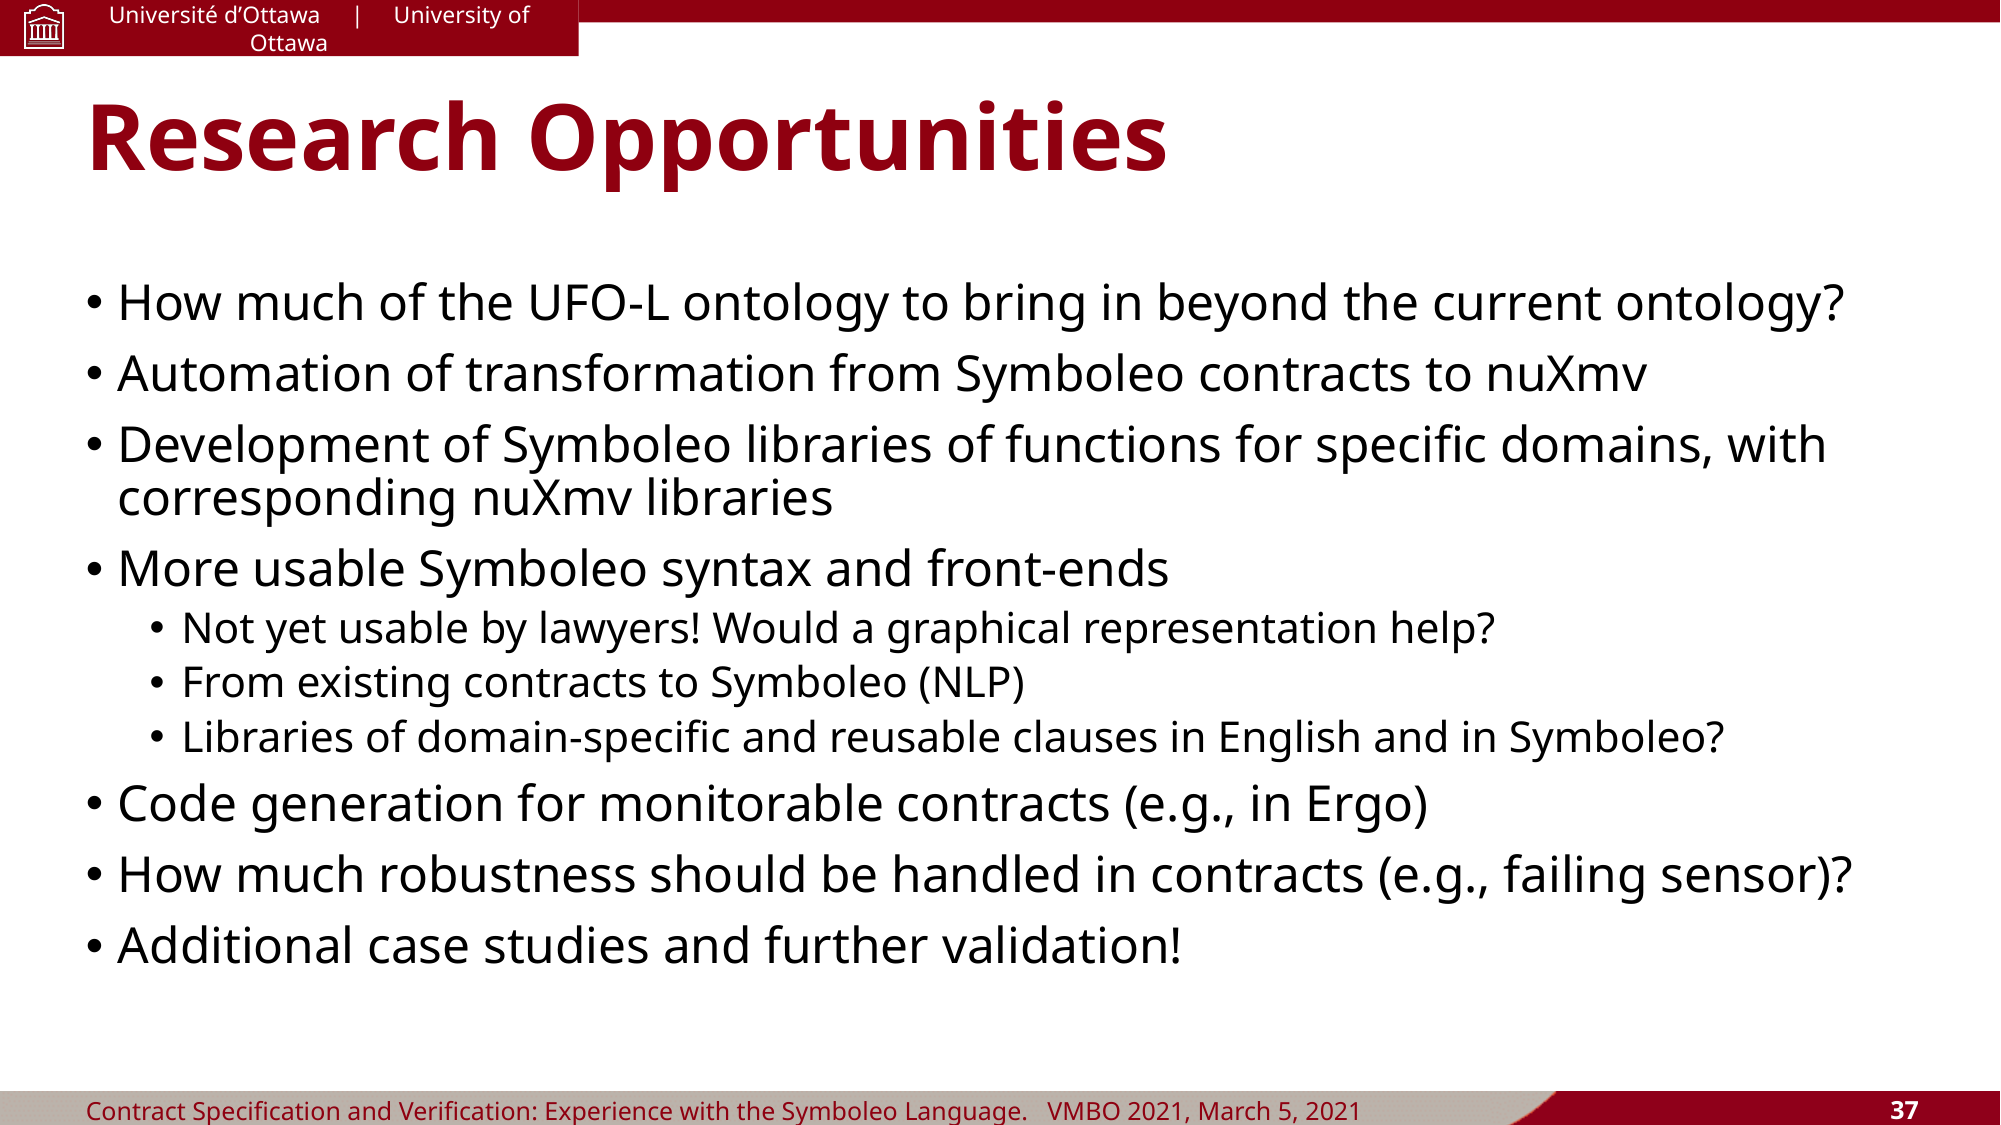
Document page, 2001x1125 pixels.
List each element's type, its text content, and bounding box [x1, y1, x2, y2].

slide_number 37 [1773, 1093, 1934, 1125]
footer Contract Specification and Verification: Experience with the Symboleo Language. VMBO 2021, March 5, 2021 [70, 1093, 1486, 1125]
title Research Opportunities [70, 59, 1934, 222]
list How much of the UFO-L ontology to bring in beyond the current ontology? Automation of transformation from Symboleo contracts to nuXmv Development of Symboleo libraries of functions for specific domains, with corresponding nuXmv libraries More usable Symboleo syntax and front-ends Not yet usable by lawyers! Would a graphical representation help? From existing contracts to Symboleo (NLP) Libraries of domain-specific and reusable clauses in English and in Symboleo? Code generation for monitorable contracts (e.g., in Ergo) How much robustness should be handled in contracts (e.g., failing sensor)? Additional case studies and further validation! [70, 270, 1934, 1066]
picture [0, 1091, 2000, 1125]
picture [24, 4, 65, 49]
